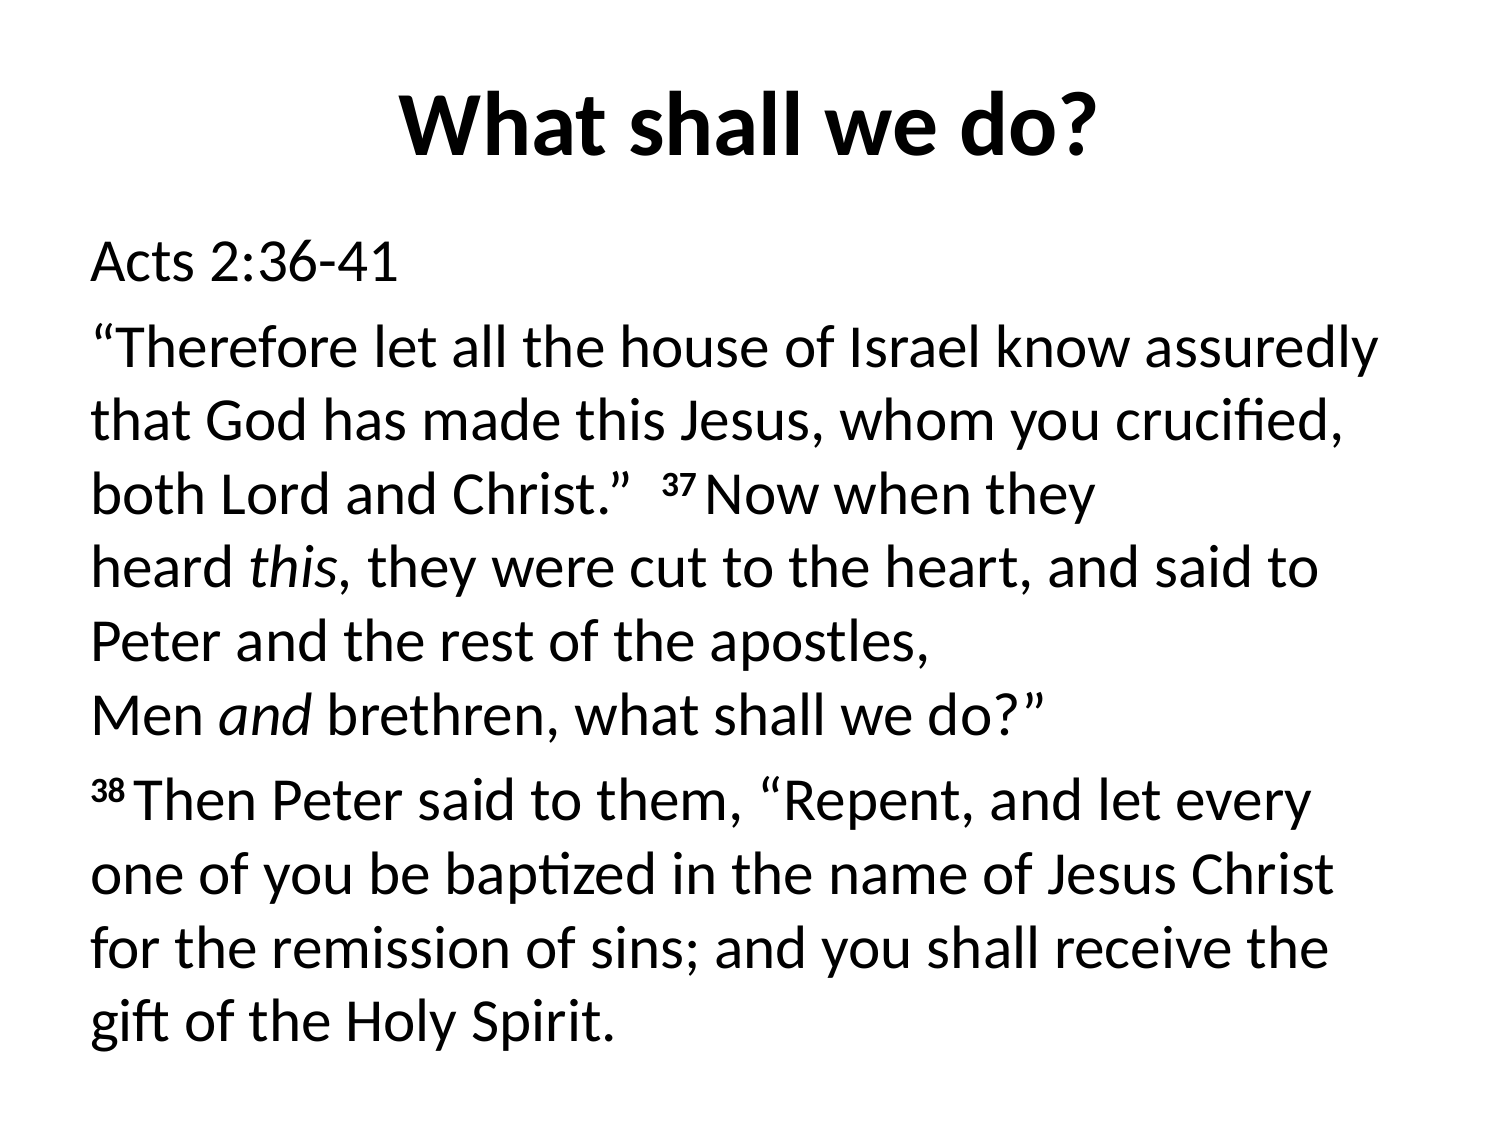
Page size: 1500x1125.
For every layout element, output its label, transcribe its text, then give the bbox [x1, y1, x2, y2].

title What shall we do? [75, 24, 1425, 212]
list Acts 2:36-41 “Therefore let all the house of Israel know assuredly that God has made this Jesus, whom you crucified, both Lord and Christ.” 37 Now when they heard this, they were cut to the heart, and said to Peter and the rest of the apostles, Men and brethren, what shall we do?” 38 Then Peter said to them, “Repent, and let every one of you be baptized in the name of Jesus Christ for the remission of sins; and you shall receive the gift of the Holy Spirit. [75, 212, 1425, 1063]
